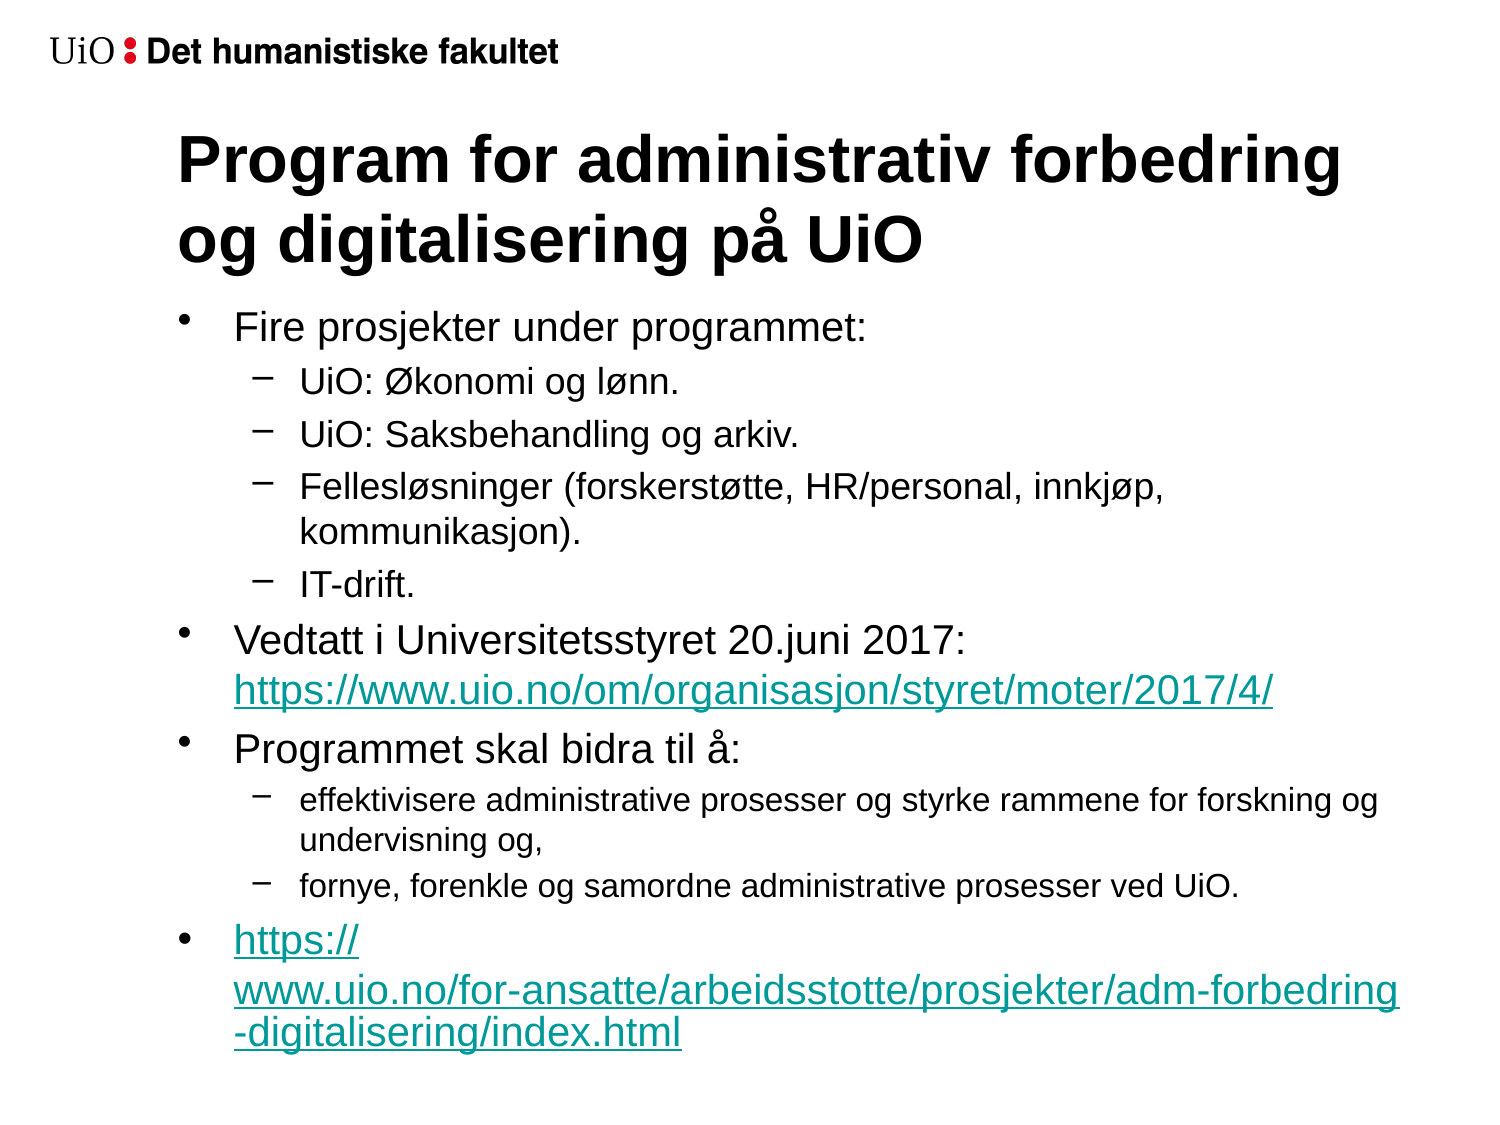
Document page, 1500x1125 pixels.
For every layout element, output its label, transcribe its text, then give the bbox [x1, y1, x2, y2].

title Program for administrativ forbedring og digitalisering på UiO [162, 101, 1426, 290]
picture [50, 37, 558, 64]
list Fire prosjekter under programmet: UiO: Økonomi og lønn. UiO: Saksbehandling og arkiv. Fellesløsninger (forskerstøtte, HR/personal, innkjøp, kommunikasjon). IT-drift. Vedtatt i Universitetsstyret 20.juni 2017: https://www.uio.no/om/organisasjon/styret/moter/2017/4/ Programmet skal bidra til å: effektivisere administrative prosesser og styrke rammene for forskning og undervisning og, fornye, forenkle og samordne administrative prosesser ved UiO. https://www.uio.no/for-ansatte/arbeidsstotte/prosjekter/adm-forbedring-digitalisering/index.html [162, 291, 1426, 1074]
